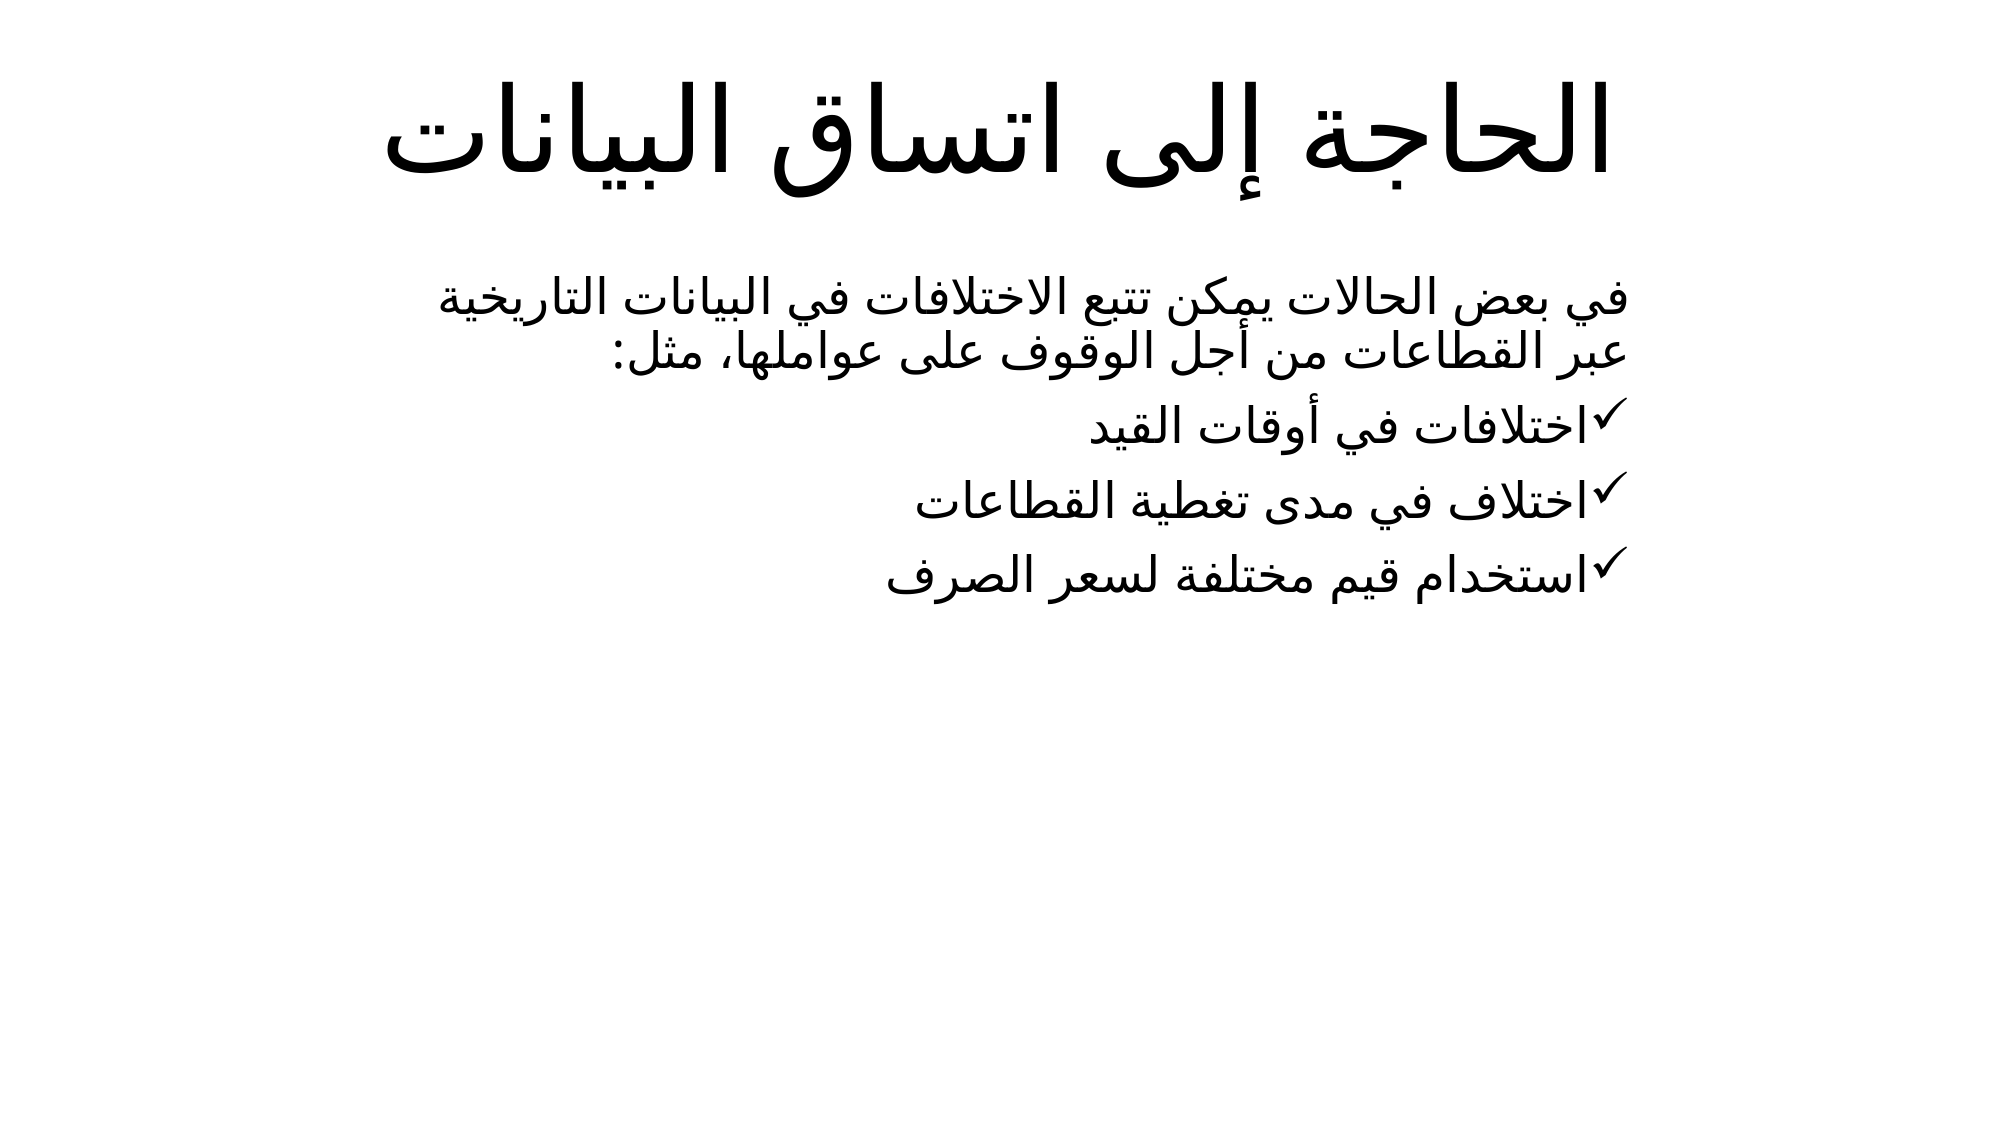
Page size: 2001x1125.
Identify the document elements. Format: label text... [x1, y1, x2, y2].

text_box في بعض الحالات يمكن تتبع الاختلافات في البيانات التاريخية عبر القطاعات من أجل الوقوف على عواملها، مثل: اختلافات في أوقات القيد اختلاف في مدى تغطية القطاعات استخدام قيم مختلفة لسعر الصرف [354, 263, 1646, 967]
title الحاجة إلى اتساق البيانات [249, 61, 1750, 206]
